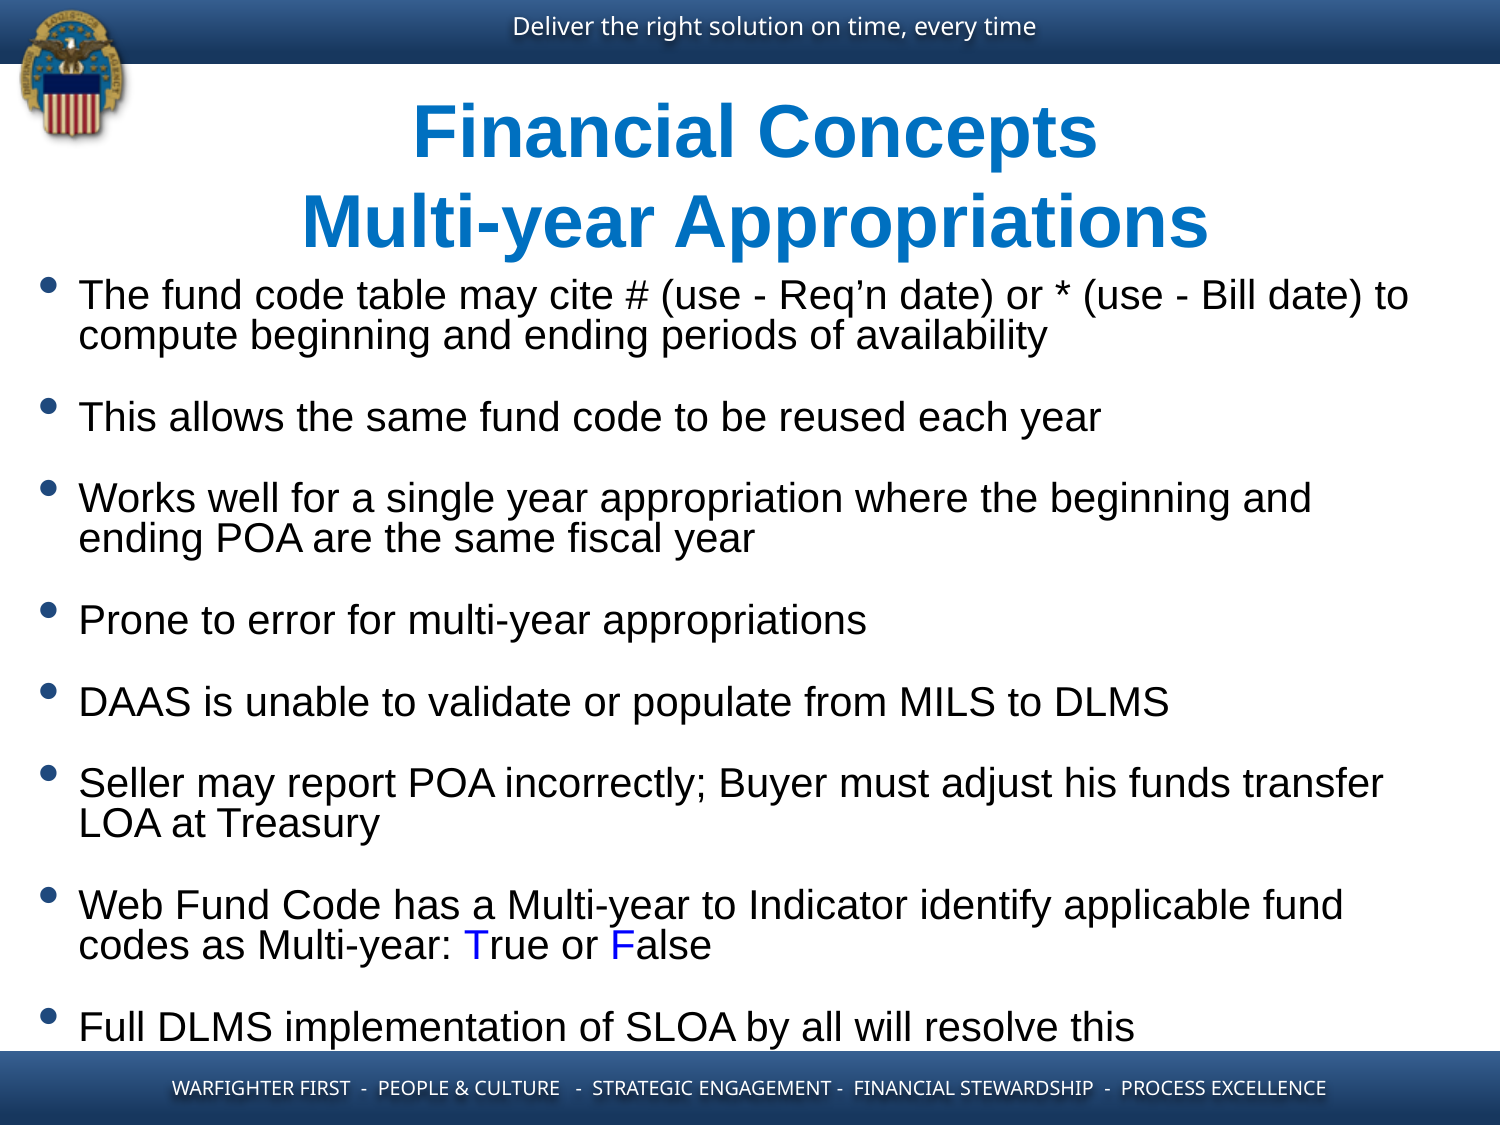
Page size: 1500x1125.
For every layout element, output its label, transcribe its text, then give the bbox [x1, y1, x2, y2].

picture [12, 6, 136, 150]
title Financial Concepts Multi-year Appropriations [87, 75, 1425, 200]
list The fund code table may cite # (use - Req’n date) or * (use - Bill date) to compute beginning and ending periods of availability This allows the same fund code to be reused each year Works well for a single year appropriation where the beginning and ending POA are the same fiscal year Prone to error for multi-year appropriations DAAS is unable to validate or populate from MILS to DLMS Seller may report POA incorrectly; Buyer must adjust his funds transfer LOA at Treasury Web Fund Code has a Multi-year to Indicator identify applicable fund codes as Multi-year: True or False Full DLMS implementation of SLOA by all will resolve this [18, 270, 1450, 1013]
